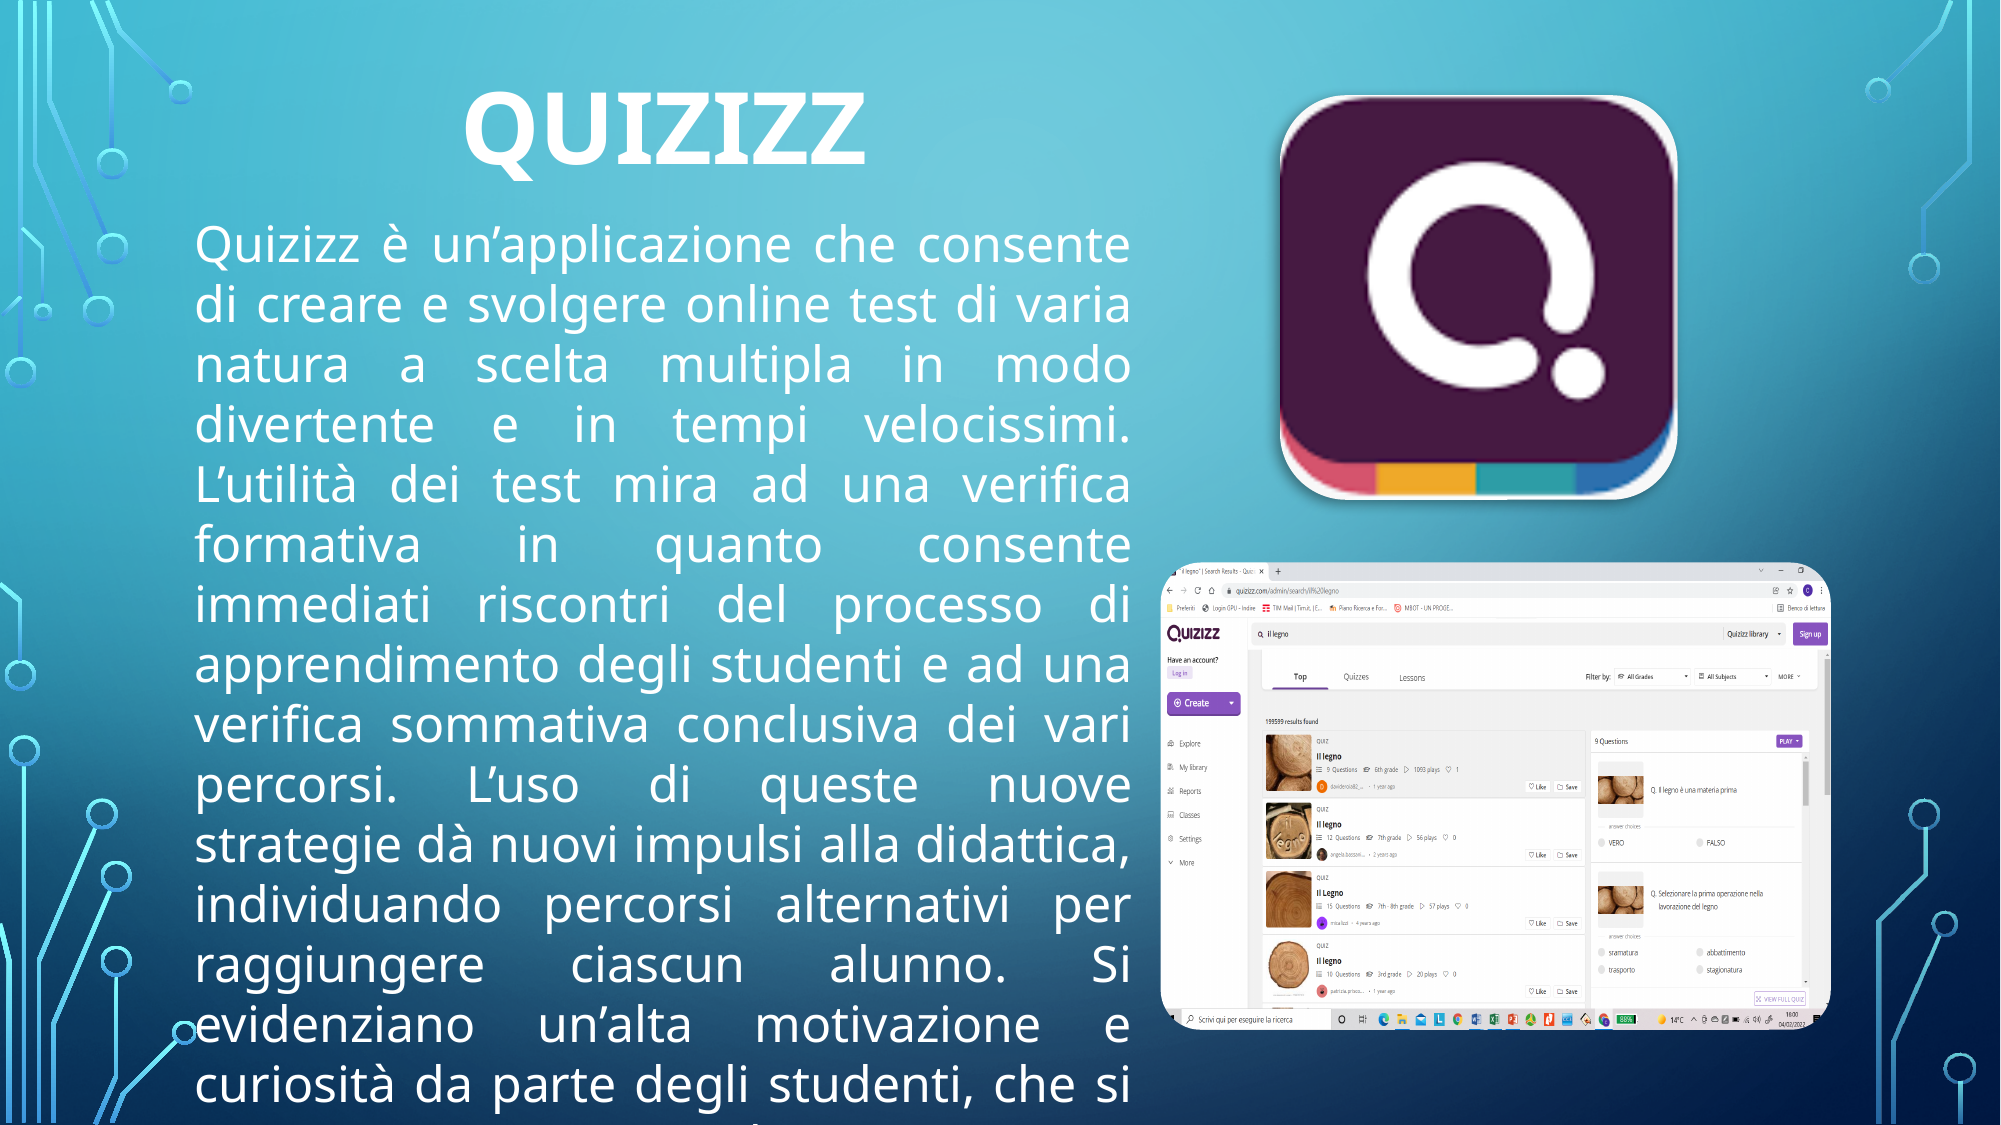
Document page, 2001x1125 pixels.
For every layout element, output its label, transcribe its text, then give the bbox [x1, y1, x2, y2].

text_box Quizizz è un’applicazione che consente di creare e svolgere online test di varia natura a scelta multipla in modo divertente e in tempi velocissimi. L’utilità dei test mira ad una verifica formativa in quanto consente immediati riscontri del processo di apprendimento degli studenti e ad una verifica sommativa conclusiva dei vari percorsi. L’uso di queste nuove strategie dà nuovi impulsi alla didattica, individuando percorsi alternativi per raggiungere ciascun alunno. Si evidenziano un’alta motivazione e curiosità da parte degli studenti, che si approcciano in modo positivo e proficuo a tale esperienza. [180, 204, 1148, 1125]
picture [1279, 94, 1678, 500]
text_box QUIZIZZ [358, 56, 969, 192]
picture [1160, 562, 1832, 1031]
